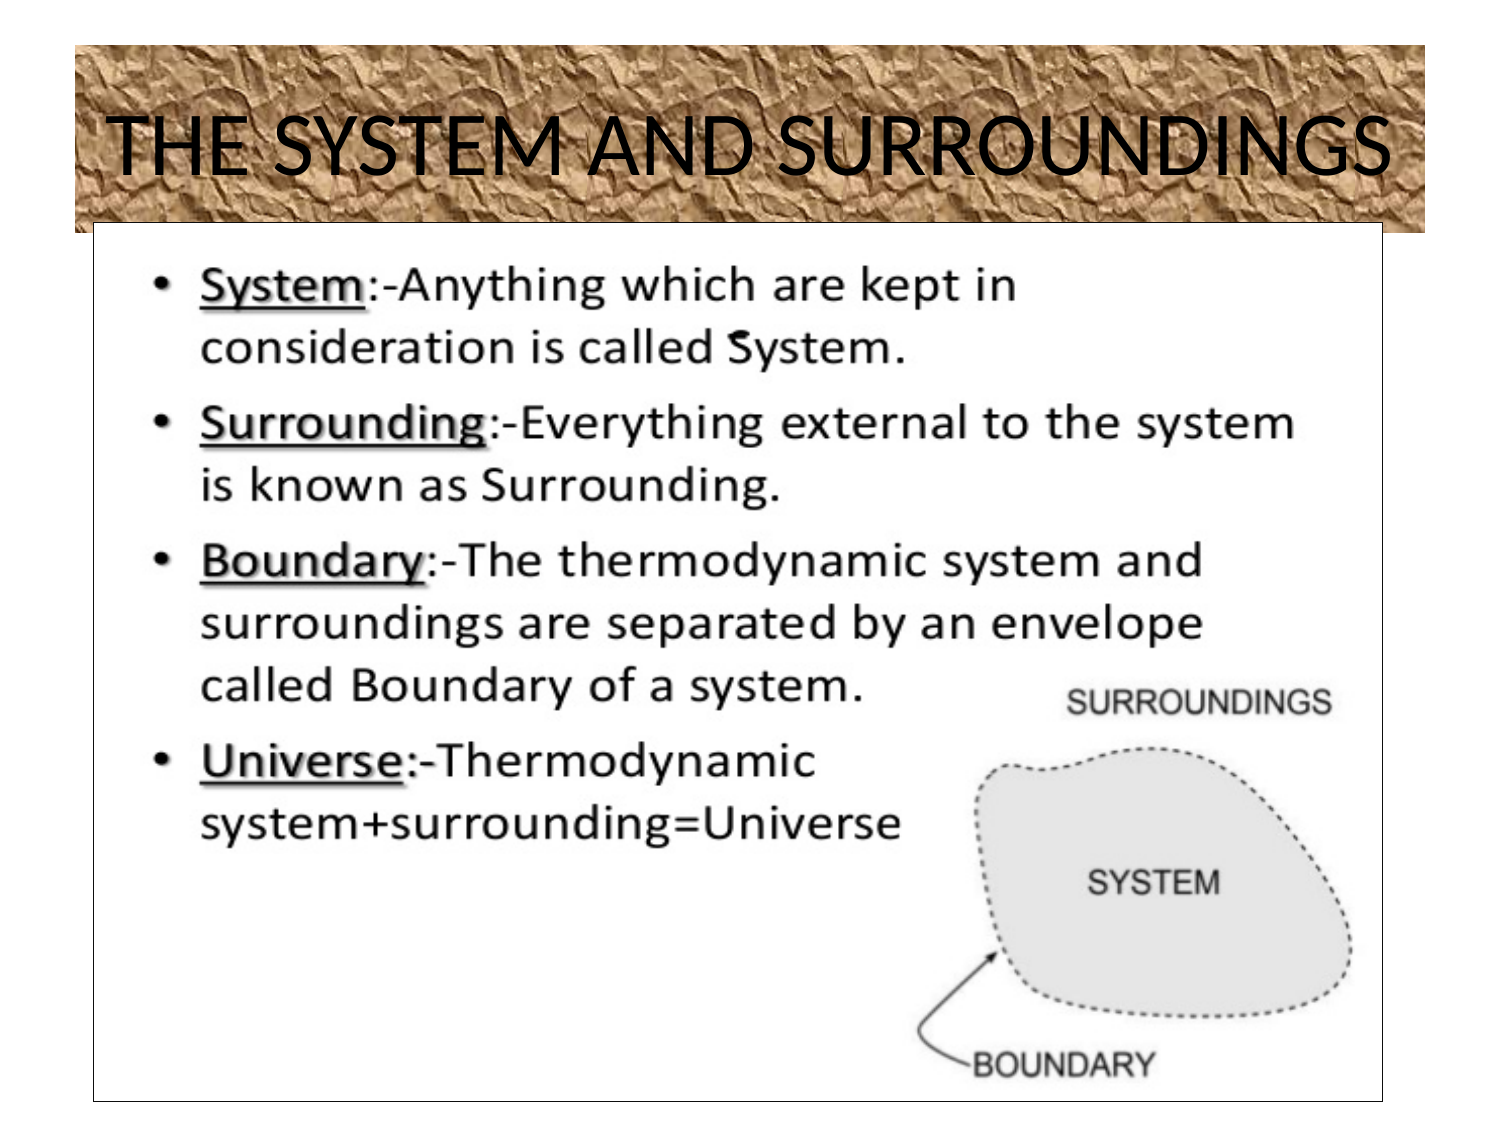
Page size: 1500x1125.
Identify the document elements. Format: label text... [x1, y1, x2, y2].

title THE SYSTEM AND SURROUNDINGS [75, 45, 1425, 233]
picture [93, 222, 1383, 1102]
